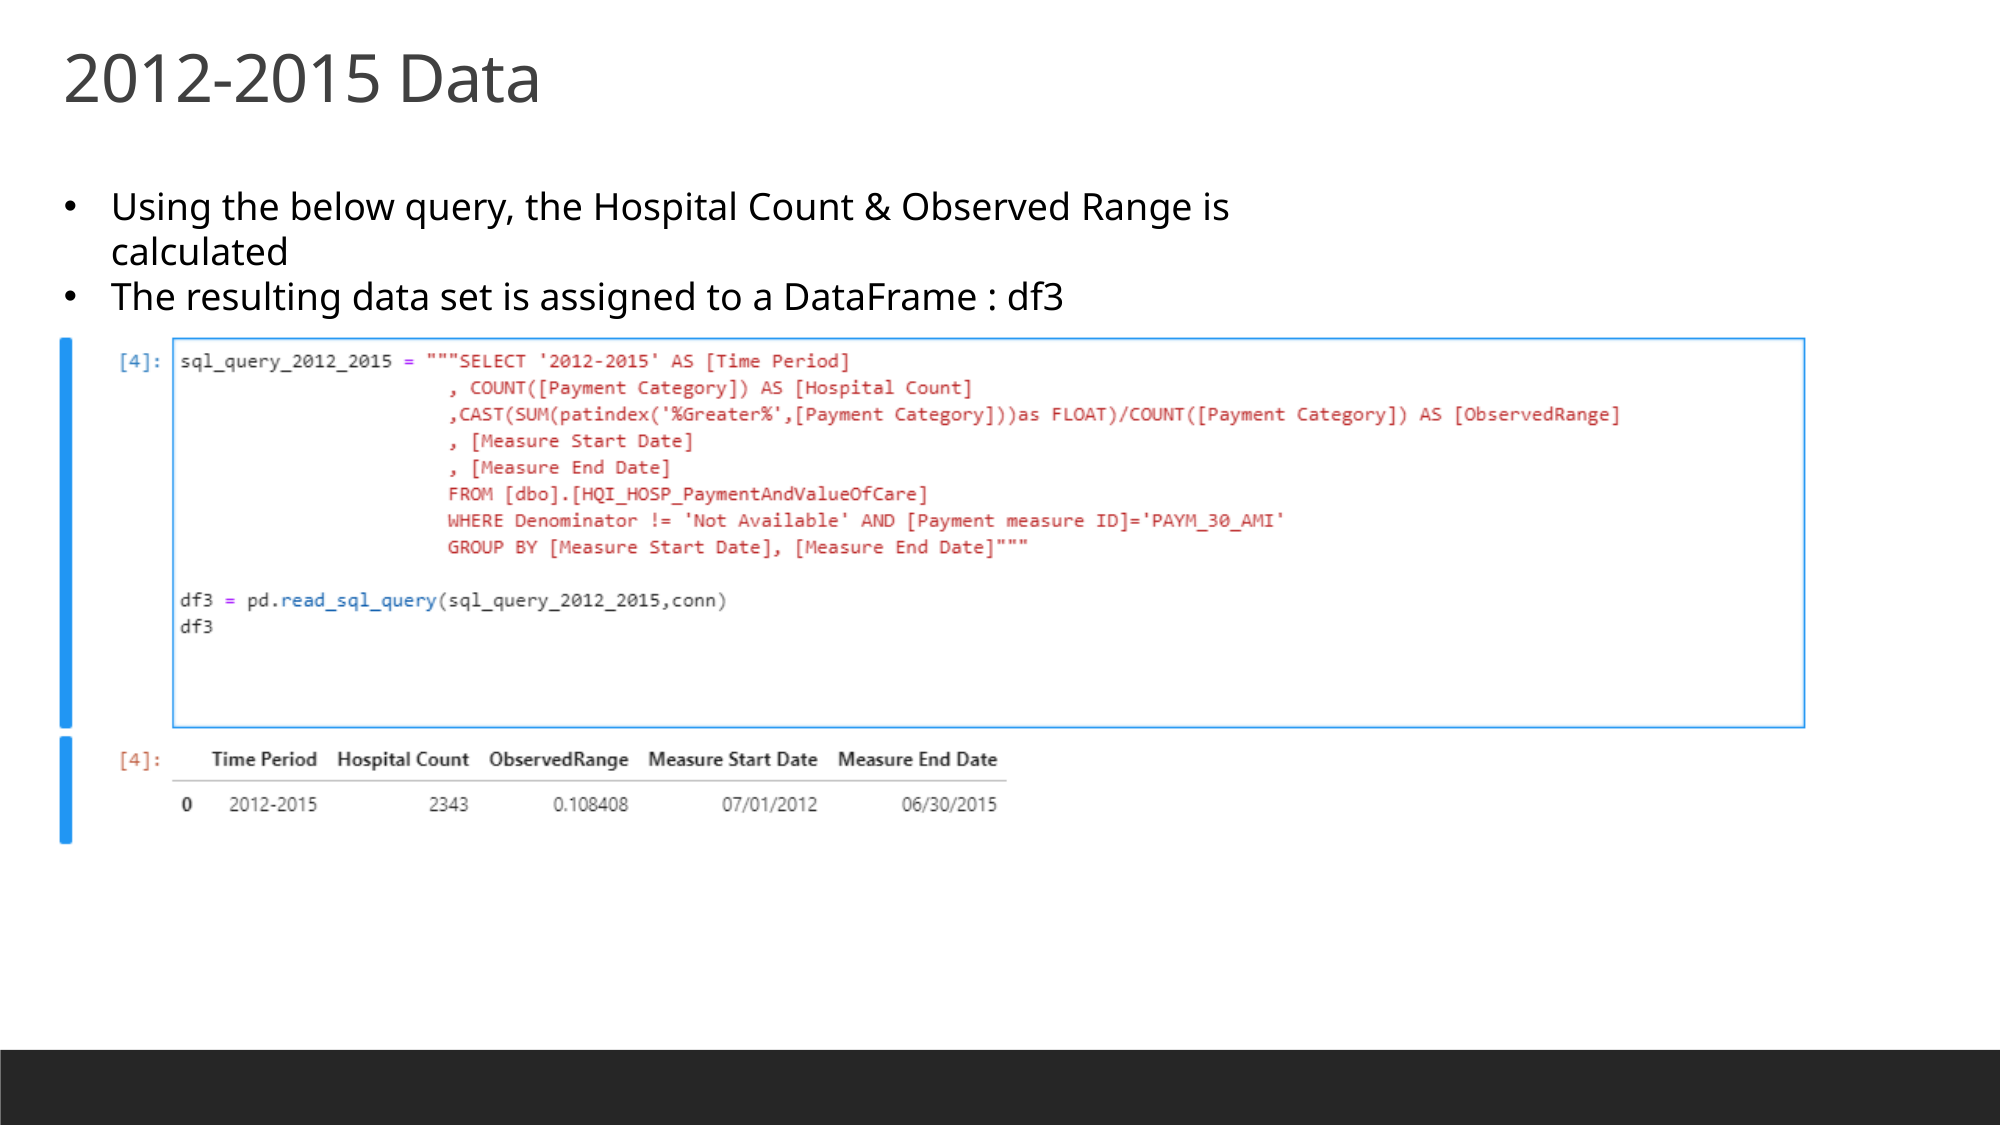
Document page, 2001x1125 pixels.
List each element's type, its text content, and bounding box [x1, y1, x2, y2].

text_box 2012-2015 Data [49, 37, 1700, 159]
picture [48, 326, 1816, 850]
text_box Using the below query, the Hospital Count & Observed Range is calculated The resulting data set is assigned to a DataFrame : df3 [49, 175, 1279, 326]
